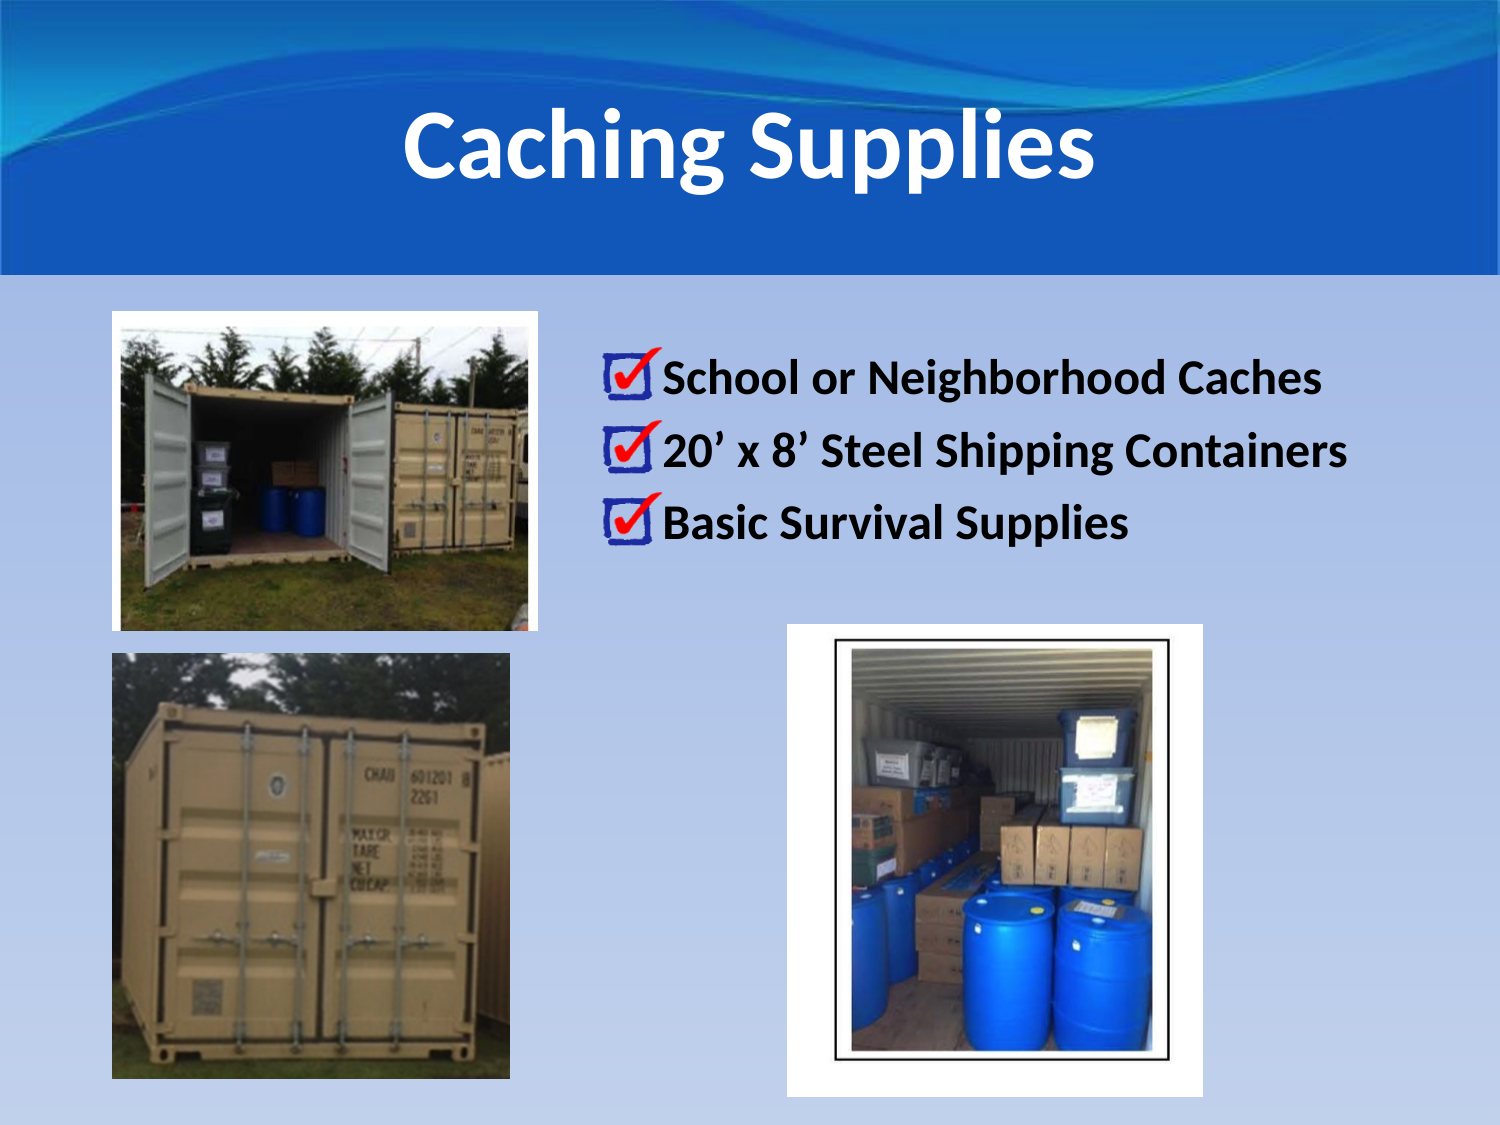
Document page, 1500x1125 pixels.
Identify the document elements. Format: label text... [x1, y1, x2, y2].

picture [787, 624, 1204, 1097]
picture [112, 311, 538, 631]
picture [602, 492, 663, 547]
picture [0, 0, 1500, 276]
picture [602, 347, 663, 402]
text_box School or Neighborhood Caches 20’ x 8’ Steel Shipping Containers Basic Survival Supplies [587, 337, 1450, 558]
picture [602, 420, 663, 475]
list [112, 653, 510, 1079]
